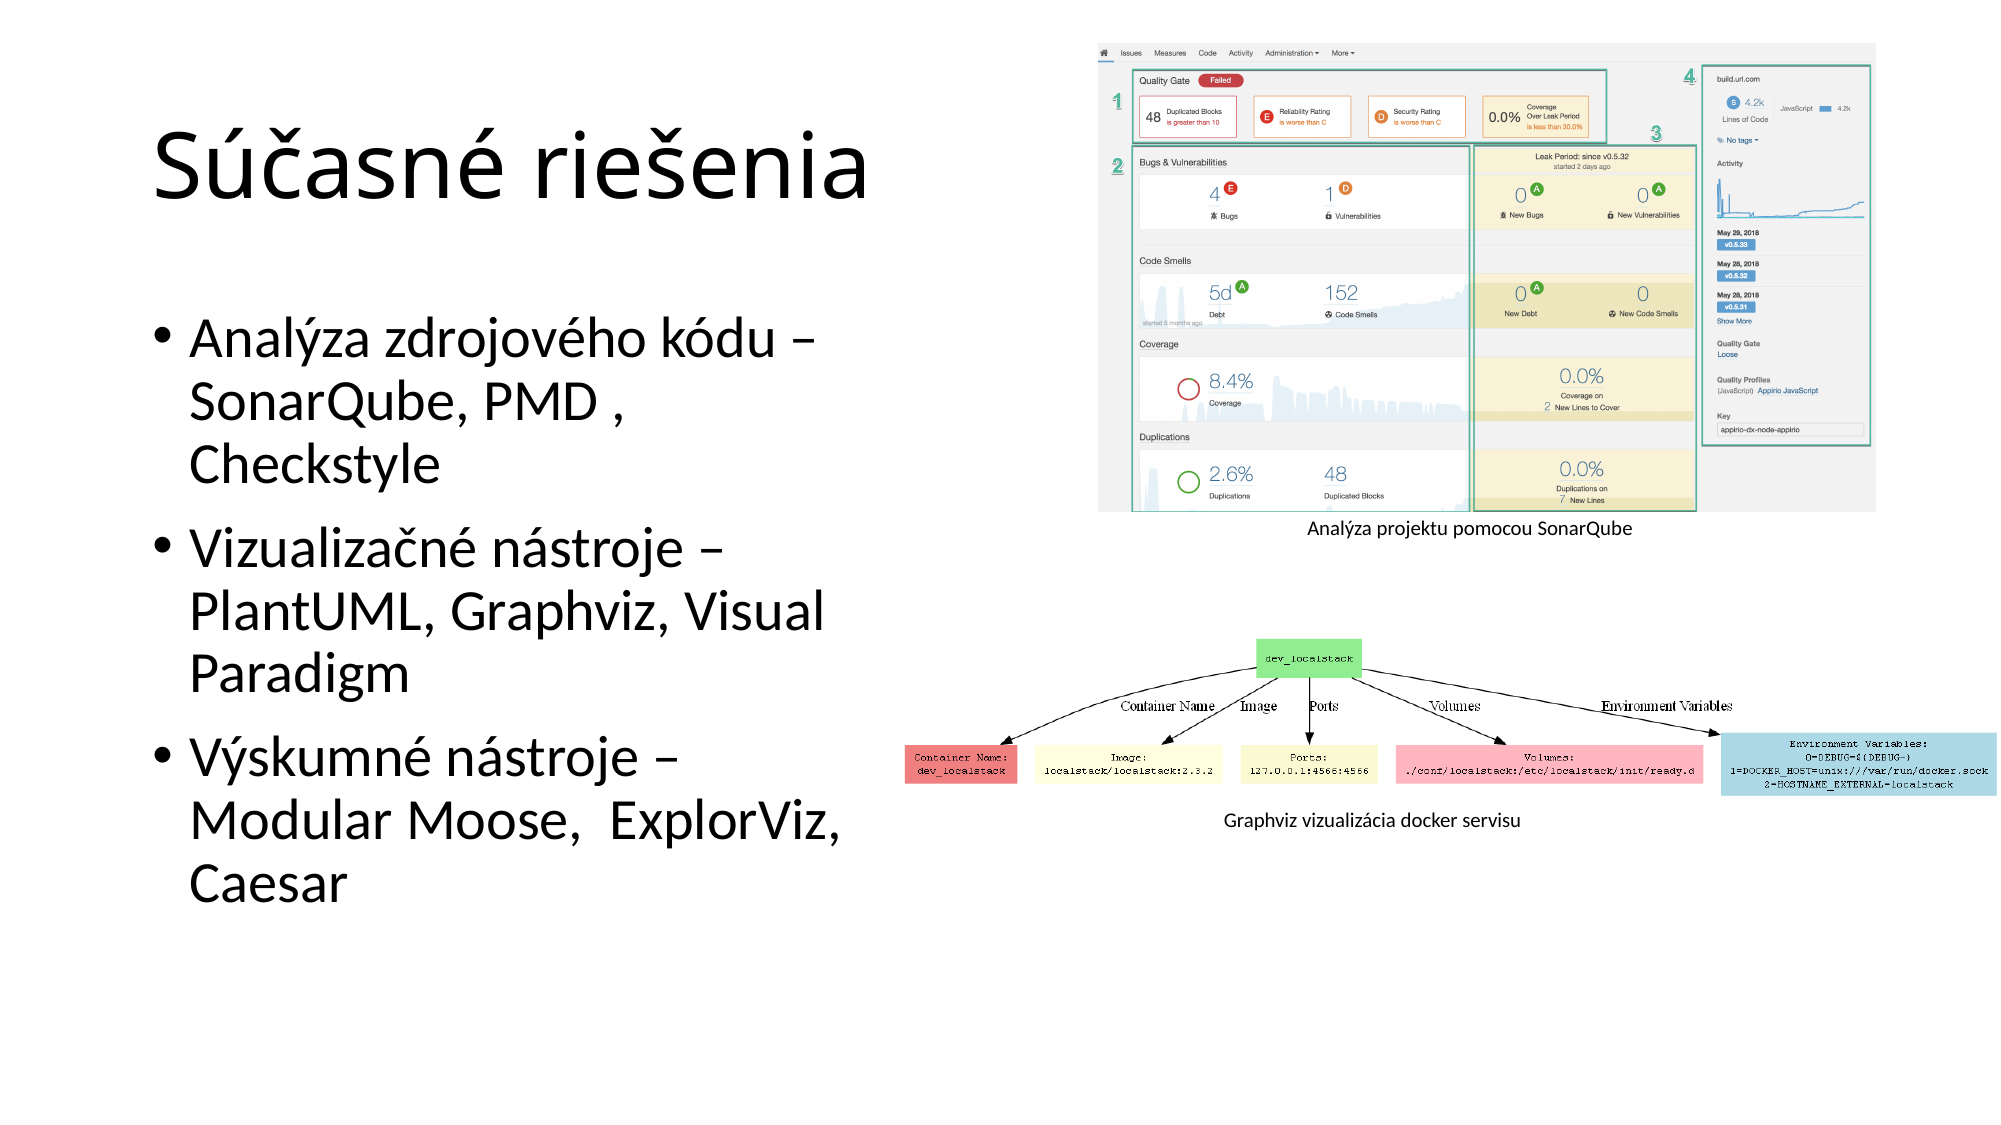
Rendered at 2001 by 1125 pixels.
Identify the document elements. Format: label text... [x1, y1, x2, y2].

title Súčasné riešenia [137, 59, 1098, 278]
picture [1098, 43, 1876, 512]
text_box Graphviz vizualizácia docker servisu [1209, 799, 2000, 839]
text_box Analýza projektu pomocou SonarQube [1292, 507, 2000, 548]
list Analýza zdrojového kódu – SonarQube, PMD , Checkstyle Vizualizačné nástroje – PlantUML, Graphviz, Visual Paradigm Výskumné nástroje – Modular Moose, ExplorViz, Caesar [137, 299, 901, 1014]
picture [901, 635, 2000, 799]
